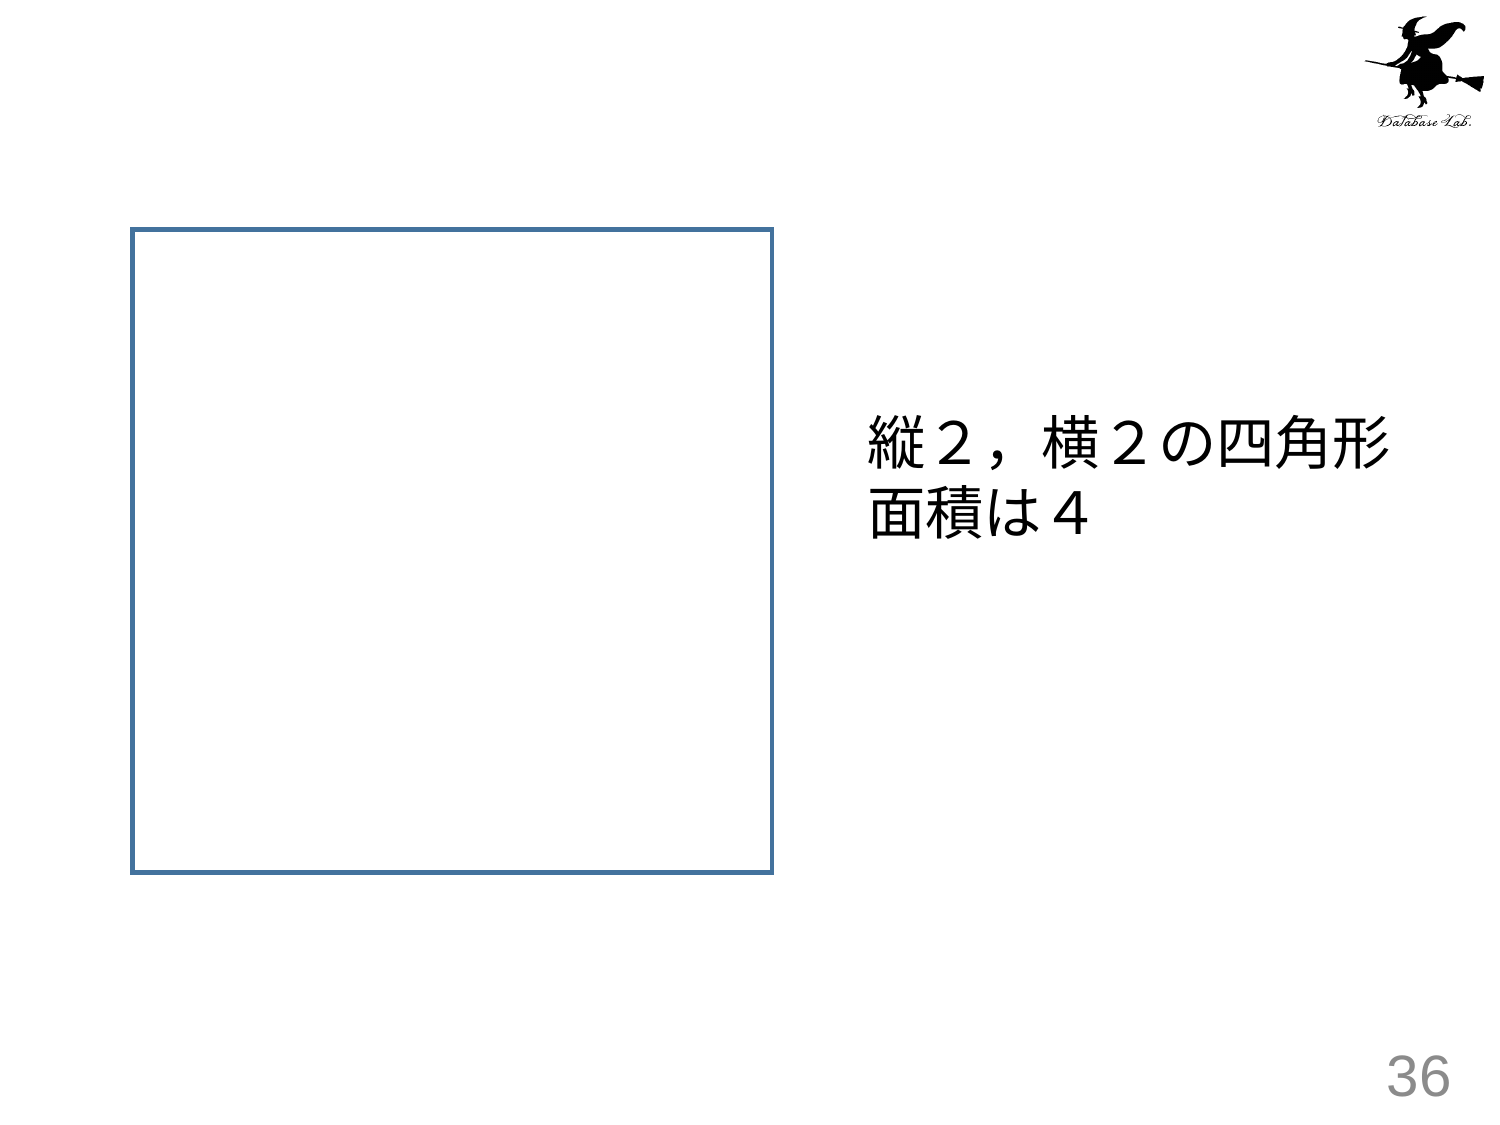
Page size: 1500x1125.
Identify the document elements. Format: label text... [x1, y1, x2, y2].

text_box 縦２，横２の四角形 面積は４ [852, 398, 1407, 554]
picture [1362, 14, 1486, 130]
slide_number 36 [1129, 1042, 1467, 1103]
text_box [132, 229, 773, 873]
